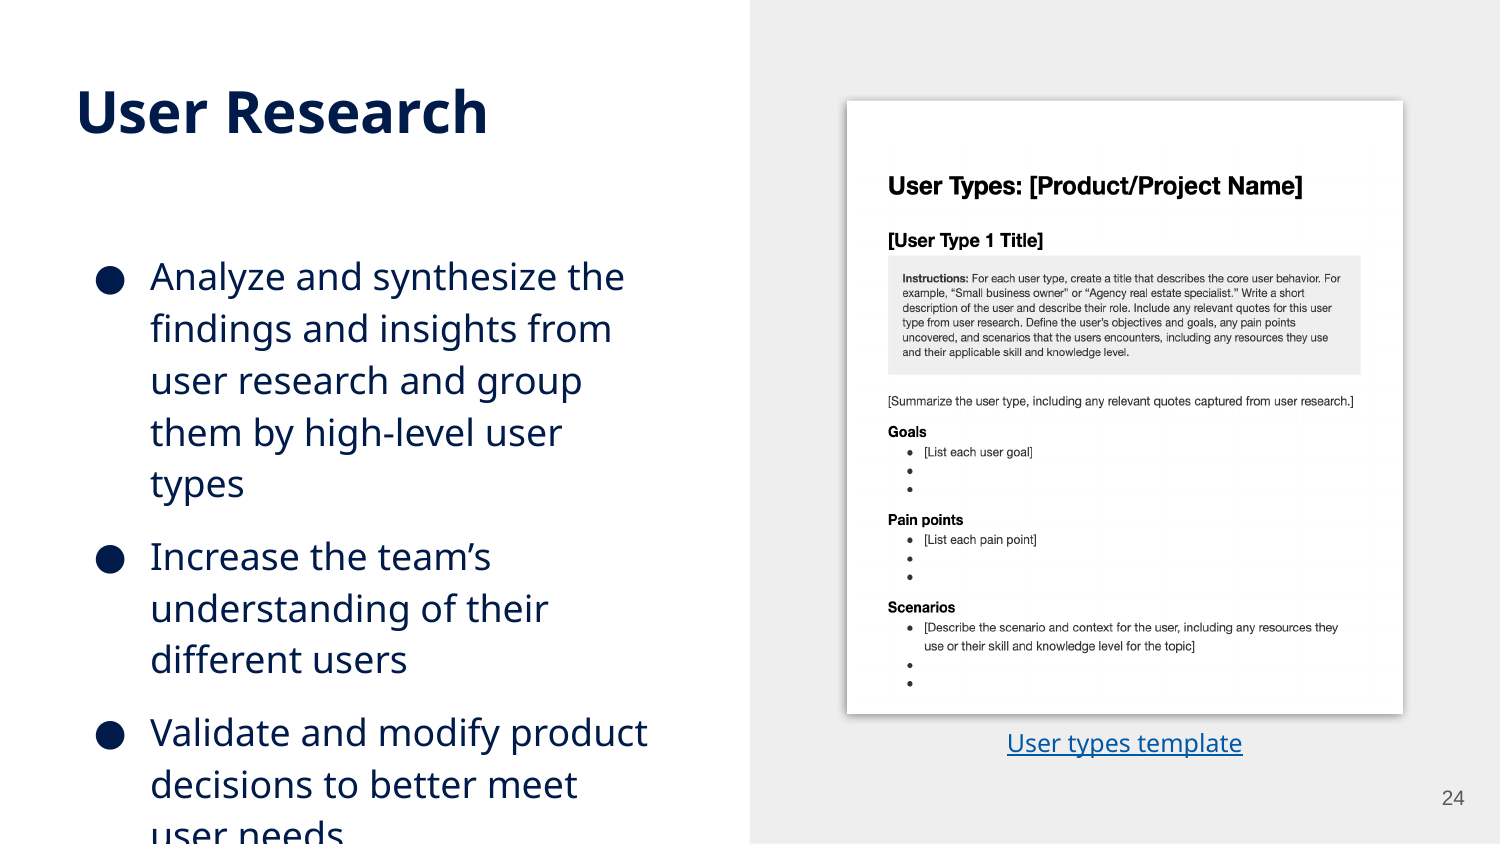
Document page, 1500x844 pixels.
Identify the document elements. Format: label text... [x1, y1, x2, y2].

text_box User types template [781, 712, 1469, 777]
list Analyze and synthesize the findings and insights from user research and group them by high-level user types Increase the team’s understanding of their different users Validate and modify product decisions to better meet user needs [75, 231, 675, 844]
text_box [749, 0, 1500, 844]
slide_number 24 [1389, 764, 1480, 830]
title User Research [75, 75, 675, 231]
picture [853, 143, 1397, 701]
text_box Image placeholder of prototype [847, 100, 1403, 712]
